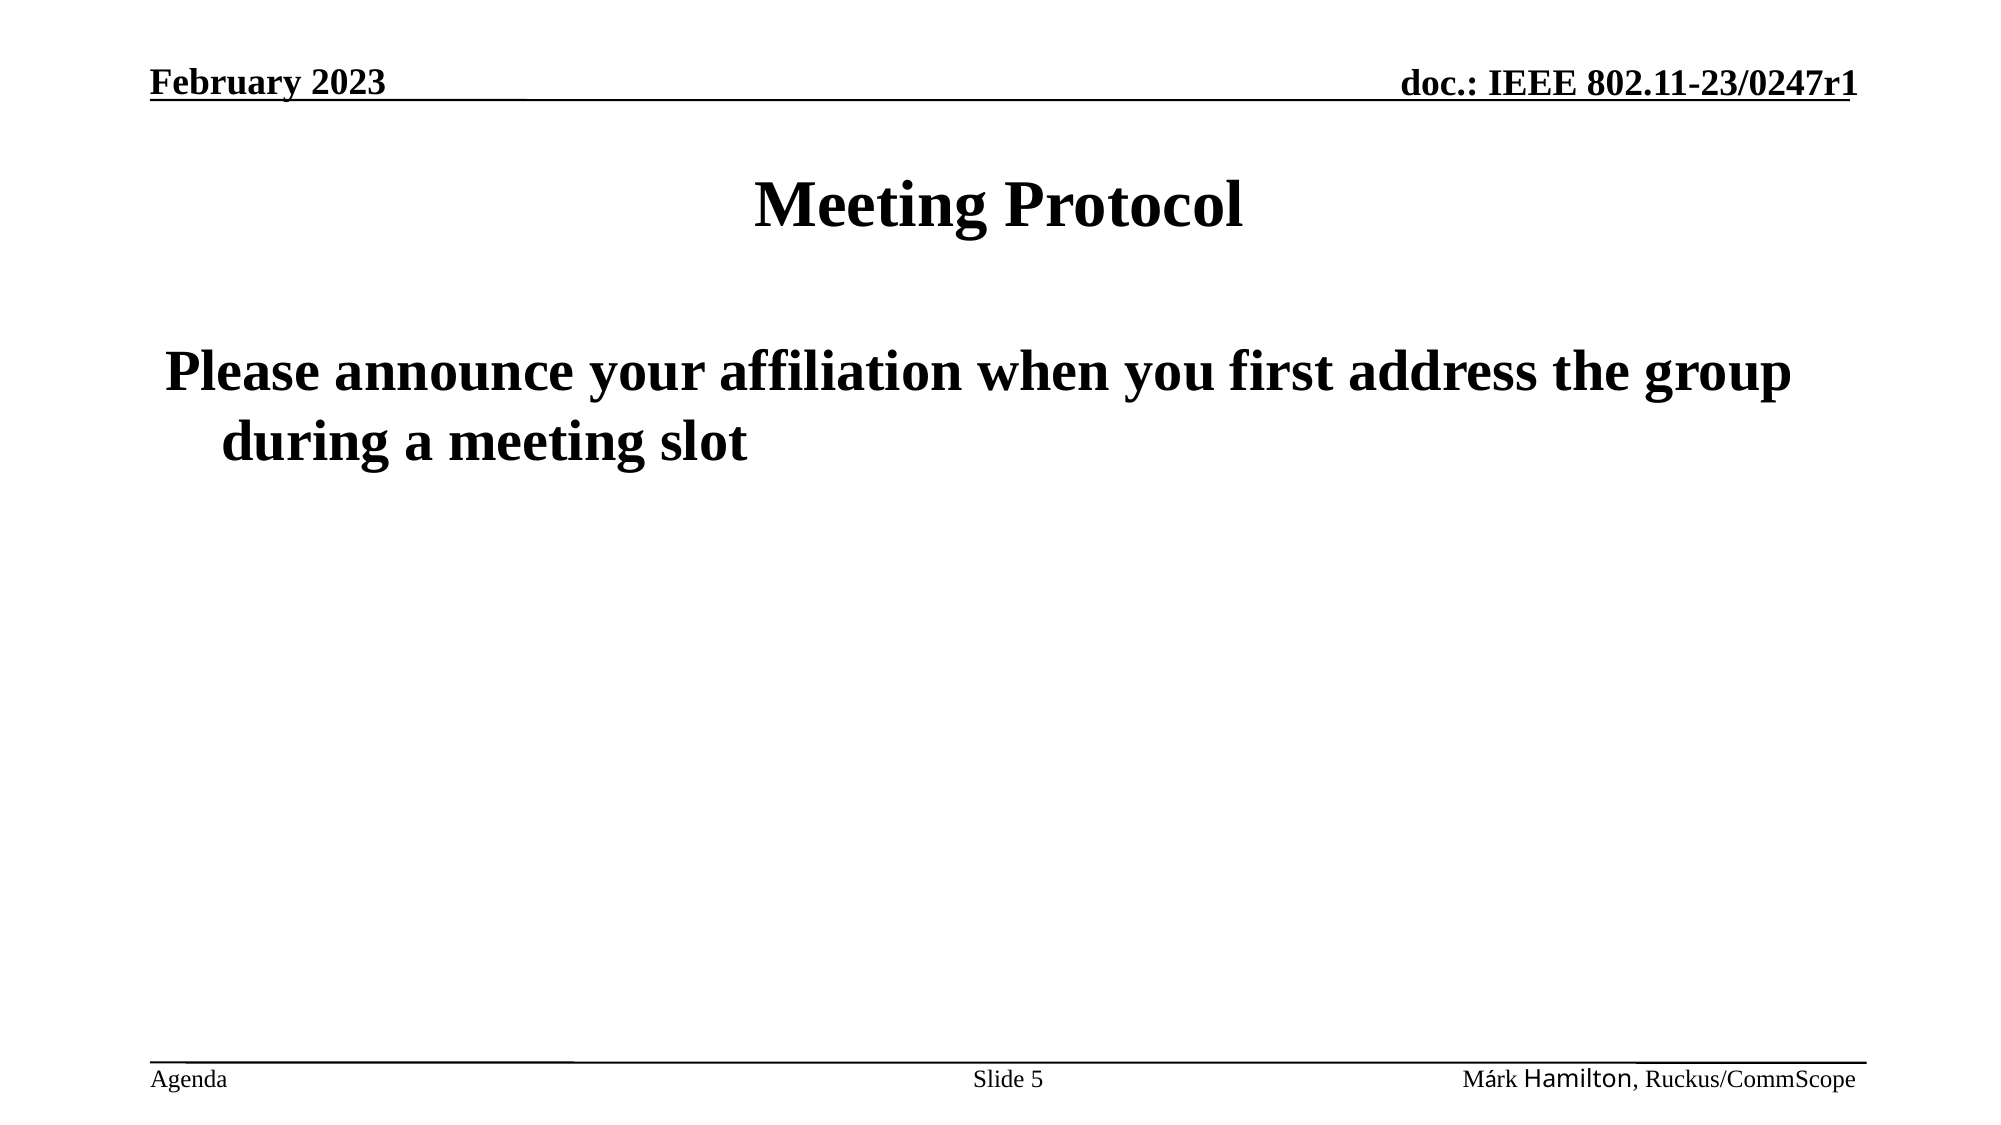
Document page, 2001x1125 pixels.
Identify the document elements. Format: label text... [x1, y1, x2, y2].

list Please announce your affiliation when you first address the group during a meeting slot [149, 324, 1850, 1000]
title Meeting Protocol [149, 112, 1850, 288]
slide_number Slide 5 [950, 1061, 1067, 1123]
